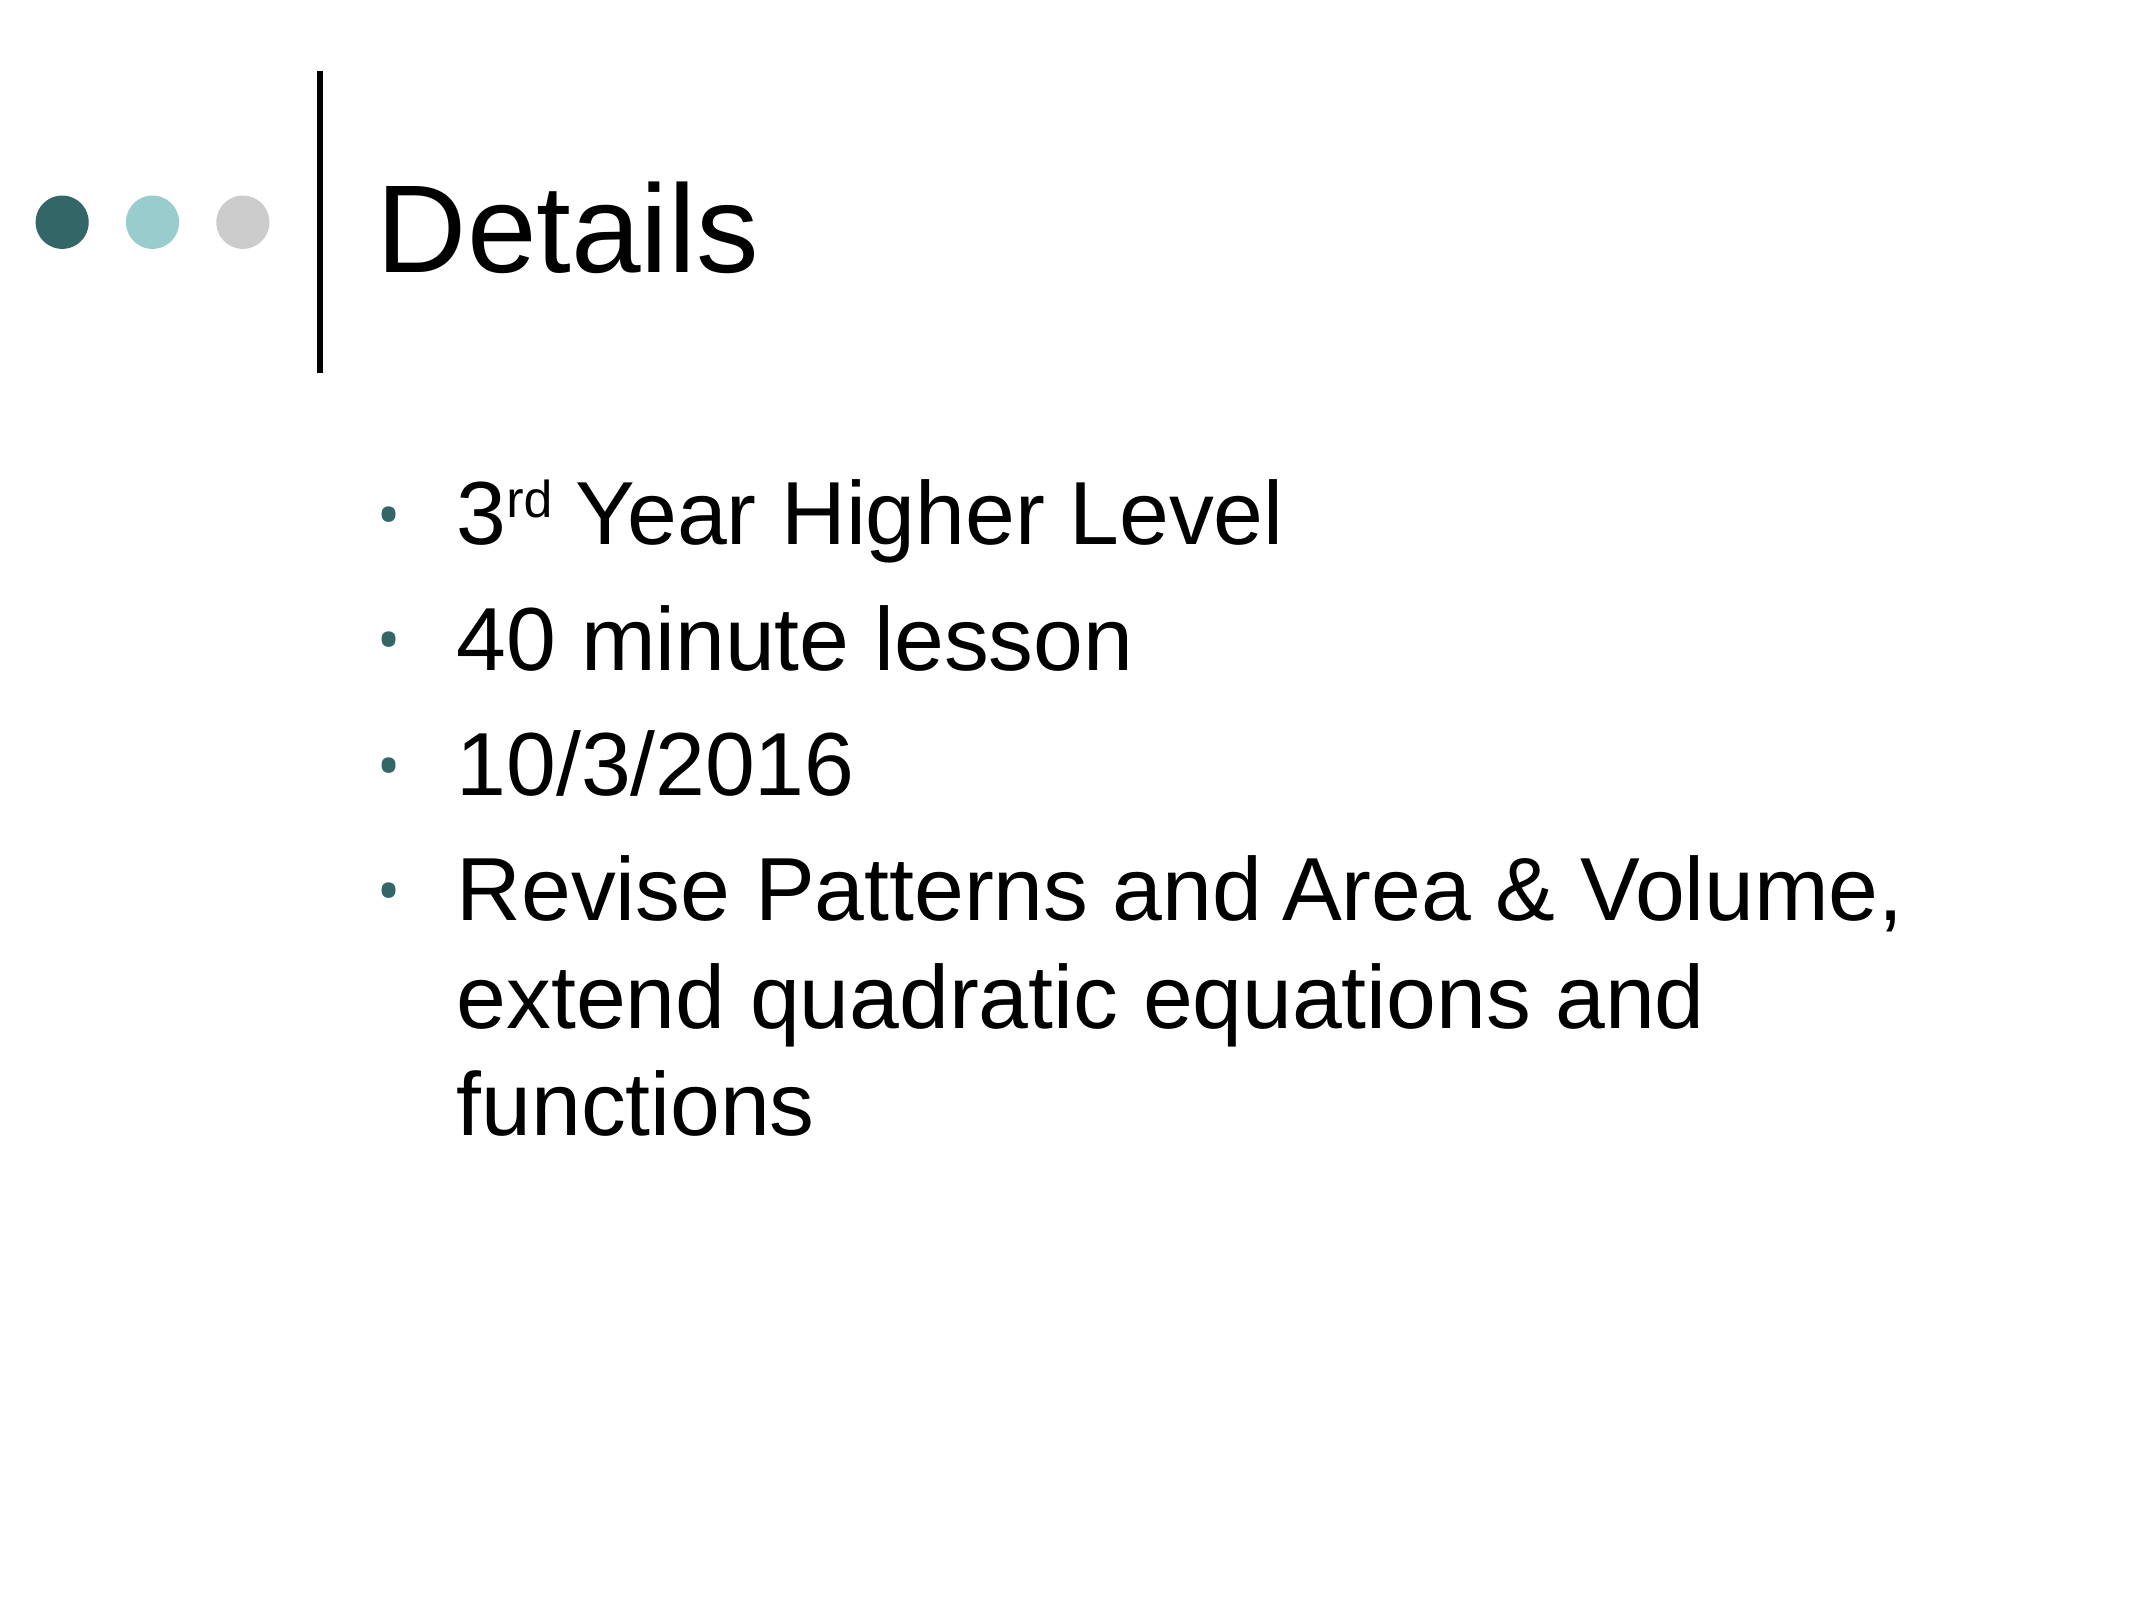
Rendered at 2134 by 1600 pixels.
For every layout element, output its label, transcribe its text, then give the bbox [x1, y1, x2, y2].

list 3rd Year Higher Level 40 minute lesson 10/3/2016 Revise Patterns and Area & Volume, extend quadratic equations and functions [355, 444, 1992, 1405]
title Details [355, 44, 1992, 401]
